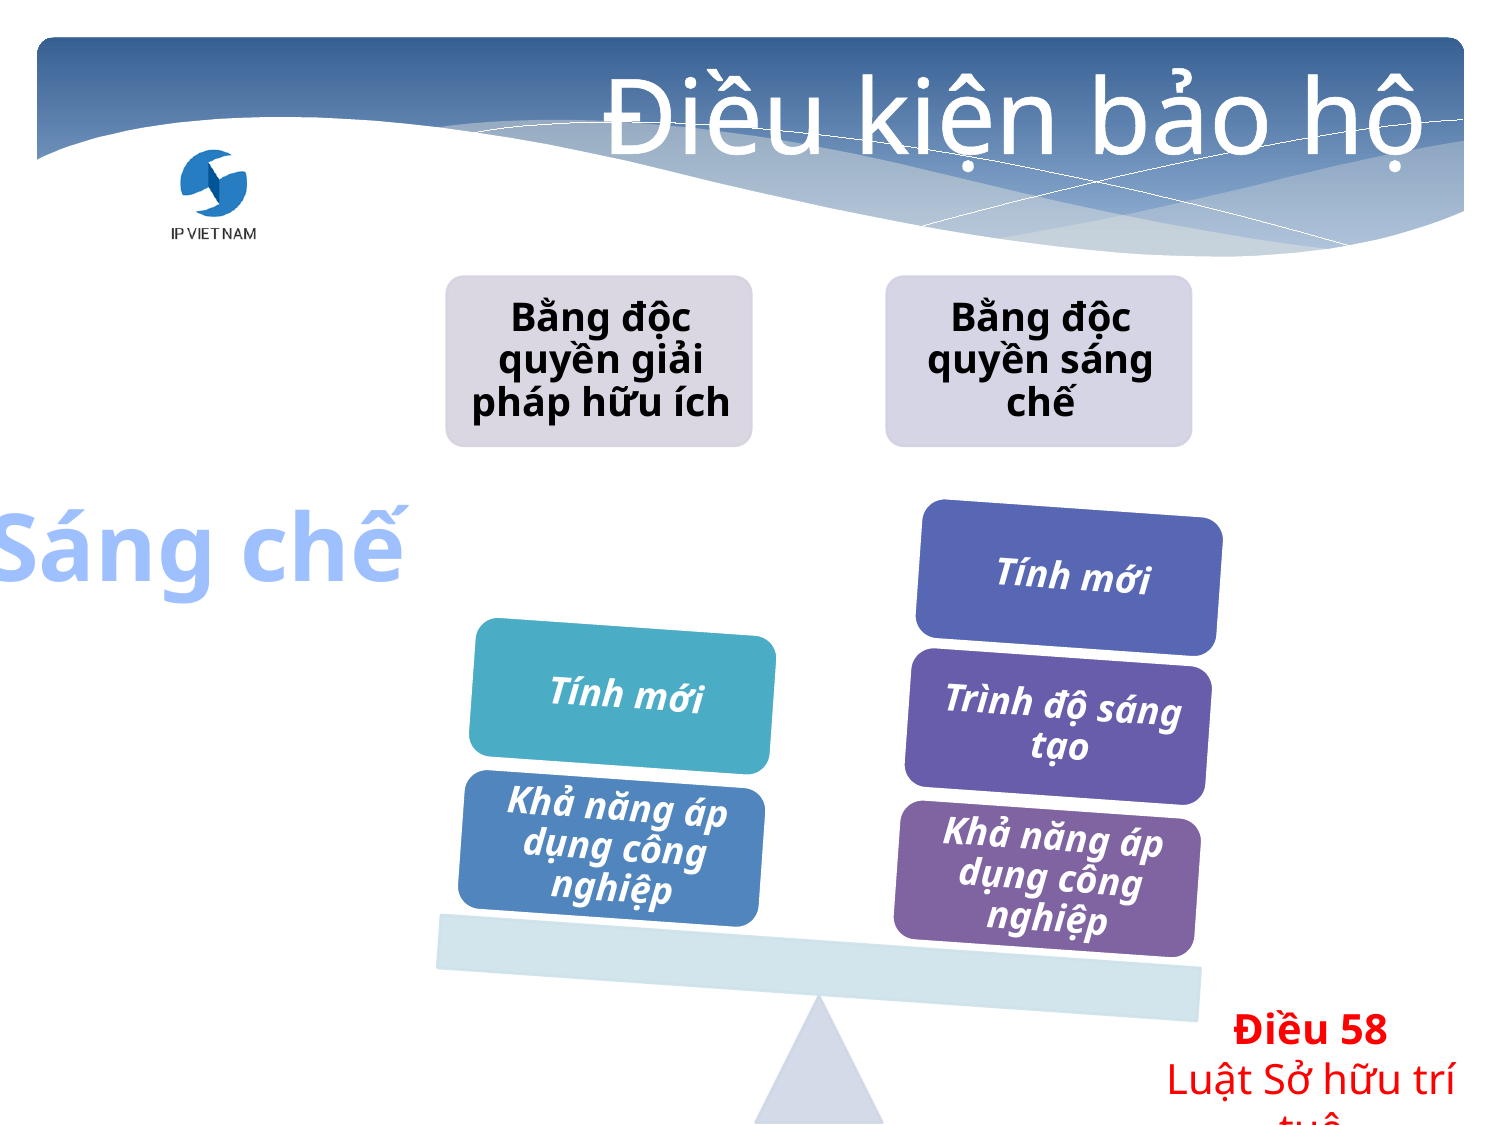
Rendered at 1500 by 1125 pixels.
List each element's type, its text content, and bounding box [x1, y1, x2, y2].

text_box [204, 276, 1434, 1123]
text_box Điều 58 Luật Sở hữu trí tuệ [1439, 995, 1497, 1125]
text_box Điều kiện bảo hộ [585, 42, 1443, 183]
picture [100, 137, 325, 250]
text_box Sáng chế [0, 479, 198, 608]
